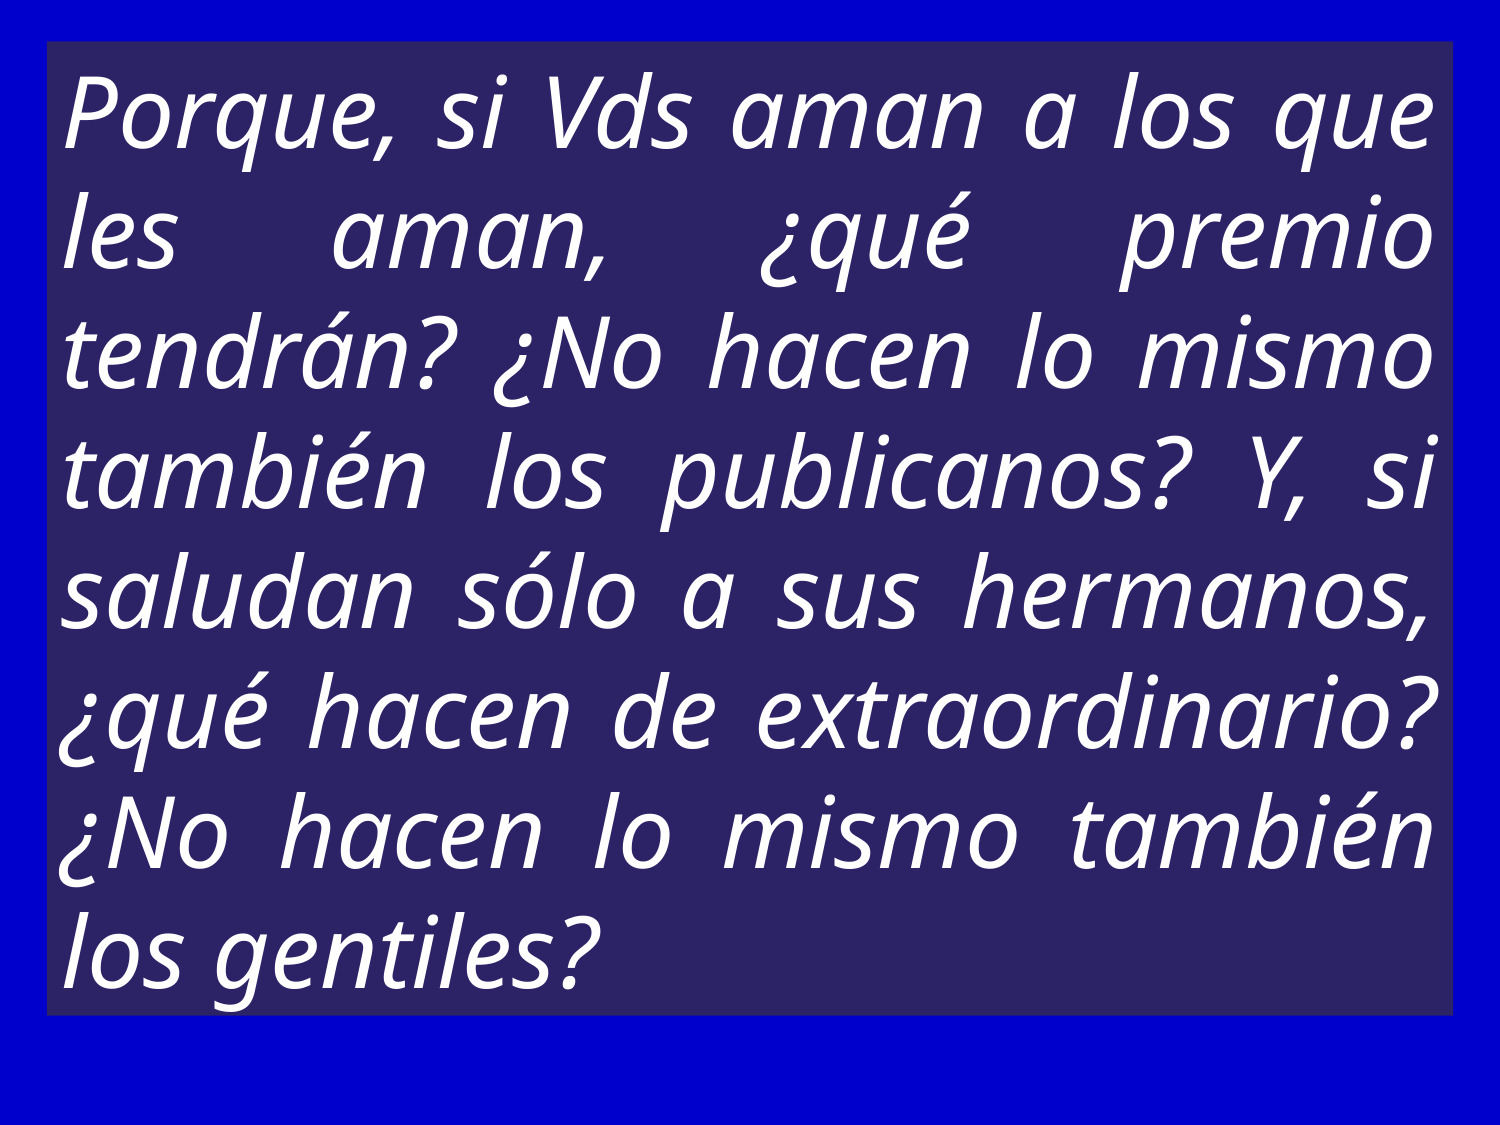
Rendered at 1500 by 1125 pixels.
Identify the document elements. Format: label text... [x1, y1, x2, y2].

text_box Porque, si Vds aman a los que les aman, ¿qué premio tendrán? ¿No hacen lo mismo también los publicanos? Y, si saludan sólo a sus hermanos, ¿qué hacen de extraordinario? ¿No hacen lo mismo también los gentiles? [46, 41, 1454, 1016]
